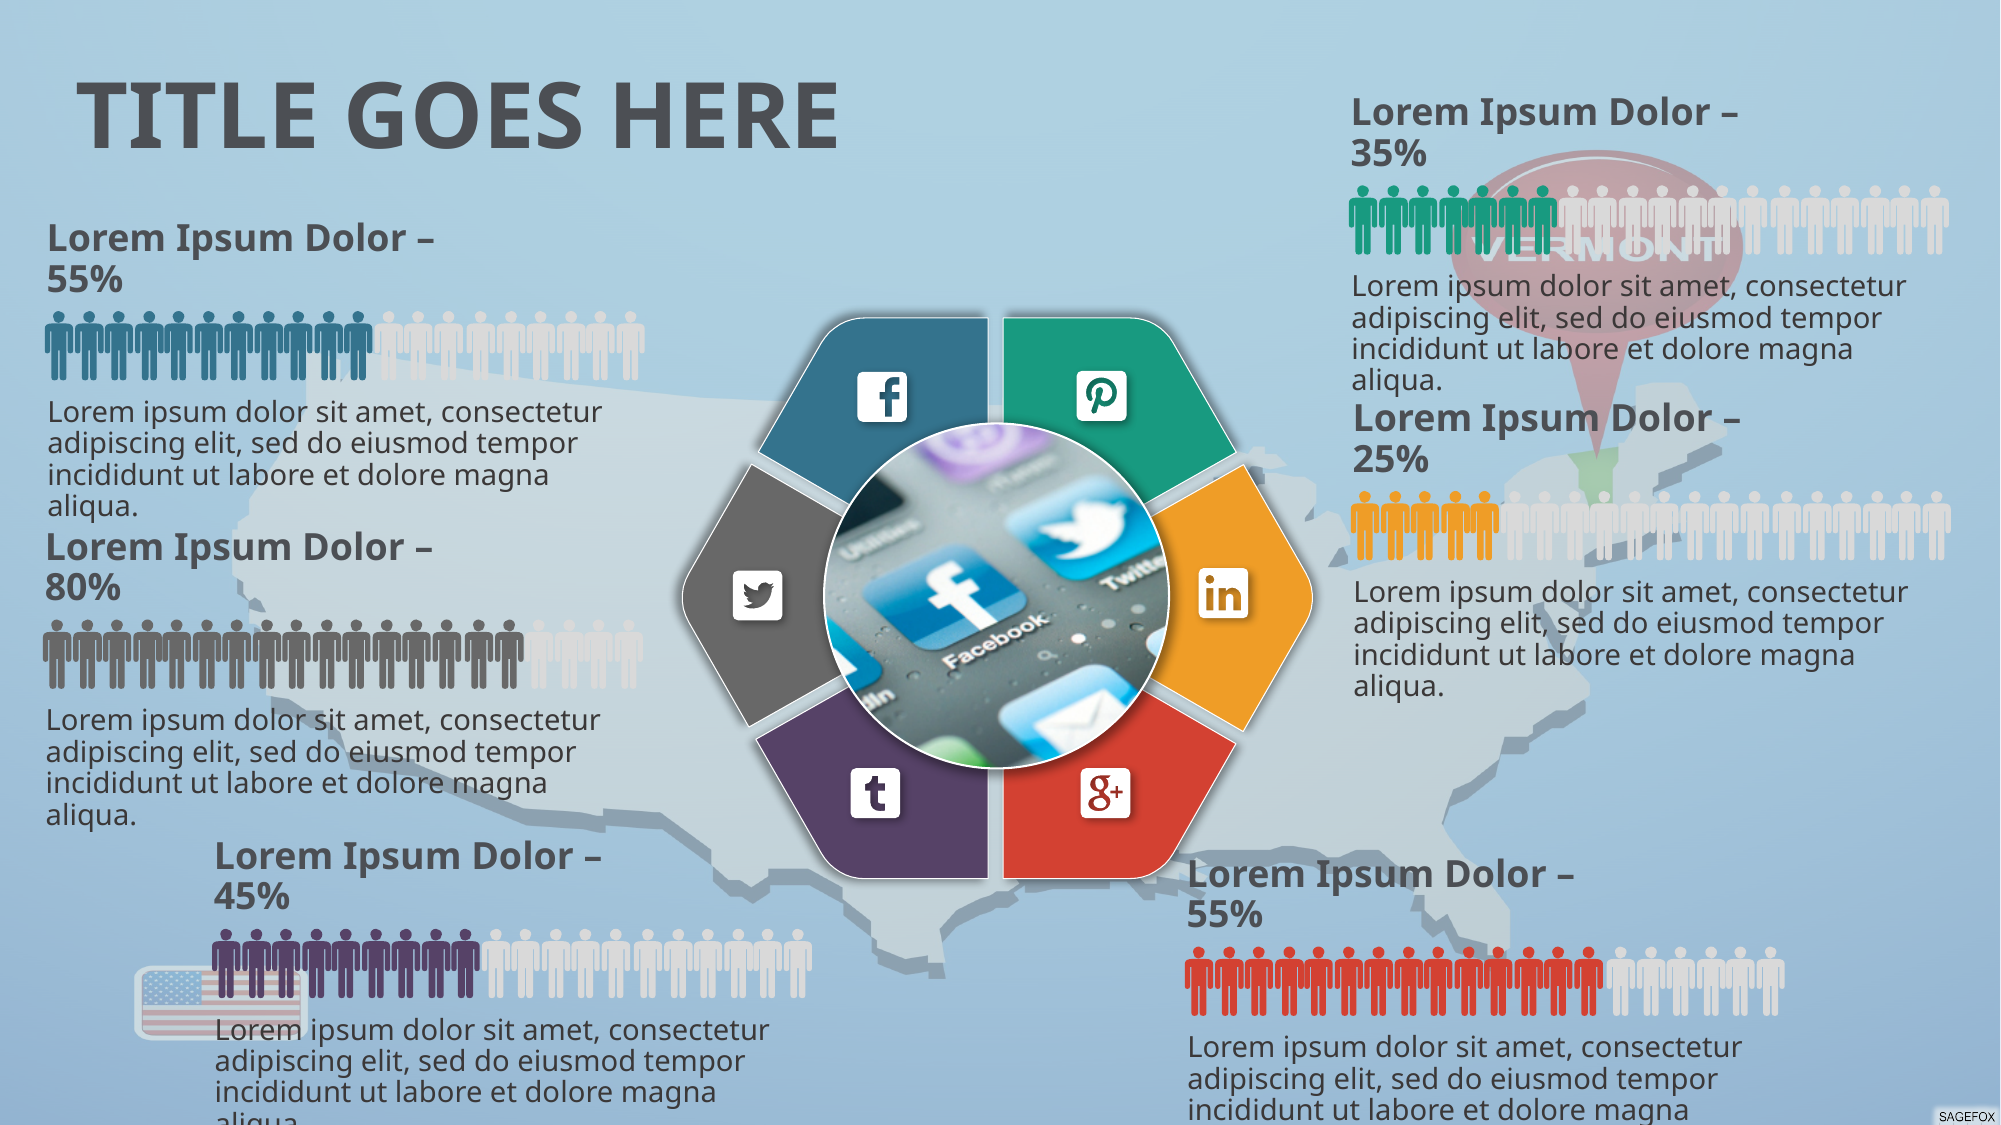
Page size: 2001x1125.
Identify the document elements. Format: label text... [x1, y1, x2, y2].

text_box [1348, 112, 1949, 255]
picture [1936, 1111, 1997, 1125]
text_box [42, 547, 643, 689]
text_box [44, 238, 645, 381]
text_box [1350, 418, 1951, 561]
text_box [755, 691, 989, 879]
text_box [1198, 568, 1249, 619]
text_box Lorem ipsum dolor sit amet, consectetur adipiscing elit, sed do eiusmod tempor incididunt ut labore et dolore magna aliqua. [214, 1015, 809, 1120]
text_box [850, 768, 901, 819]
text_box Lorem ipsum dolor sit amet, consectetur adipiscing elit, sed do eiusmod tempor incididunt ut labore et dolore magna aliqua. [45, 705, 640, 811]
text_box [1003, 317, 1237, 499]
text_box [758, 317, 989, 502]
text_box Lorem ipsum dolor sit amet, consectetur adipiscing elit, sed do eiusmod tempor incididunt ut labore et dolore magna aliqua. [1187, 1032, 1782, 1125]
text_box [211, 856, 812, 999]
text_box [1080, 768, 1131, 819]
text_box [823, 422, 1171, 770]
text_box [857, 371, 907, 422]
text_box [60, 49, 1020, 227]
text_box [732, 570, 783, 621]
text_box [1184, 874, 1785, 1016]
text_box [1003, 696, 1236, 879]
text_box Lorem ipsum dolor sit amet, consectetur adipiscing elit, sed do eiusmod tempor incididunt ut labore et dolore magna aliqua. [1351, 271, 1946, 377]
text_box Lorem ipsum dolor sit amet, consectetur adipiscing elit, sed do eiusmod tempor incididunt ut labore et dolore magna aliqua. [47, 397, 642, 503]
text_box [1161, 464, 1313, 732]
text_box [682, 464, 837, 728]
text_box [1076, 370, 1127, 421]
text_box Lorem ipsum dolor sit amet, consectetur adipiscing elit, sed do eiusmod tempor incididunt ut labore et dolore magna aliqua. [1353, 577, 1948, 683]
